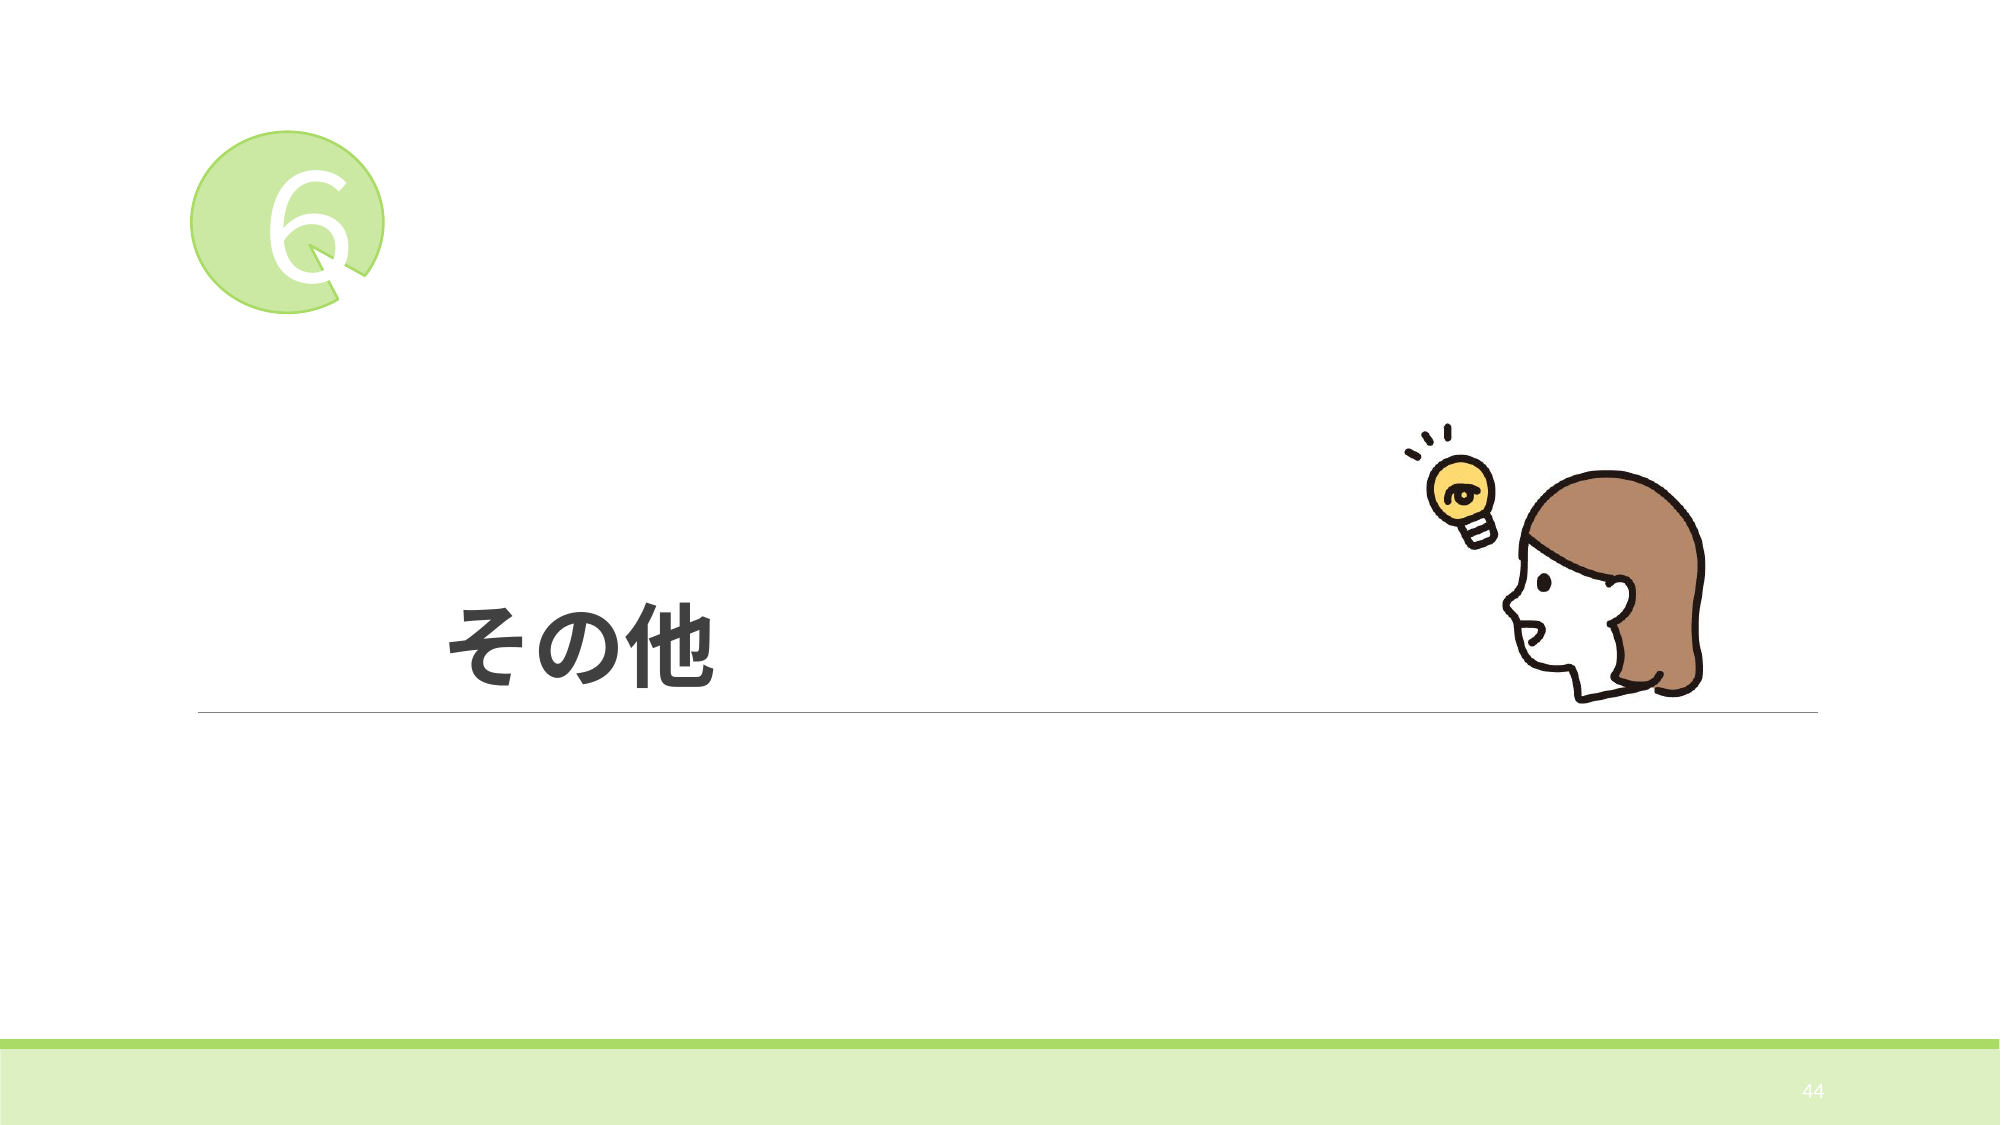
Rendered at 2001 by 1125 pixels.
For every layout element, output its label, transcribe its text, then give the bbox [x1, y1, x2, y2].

slide_number 44 [1624, 1059, 1840, 1120]
title その他 [426, 455, 882, 707]
picture [1403, 422, 1715, 707]
text_box ６ [190, 130, 385, 315]
